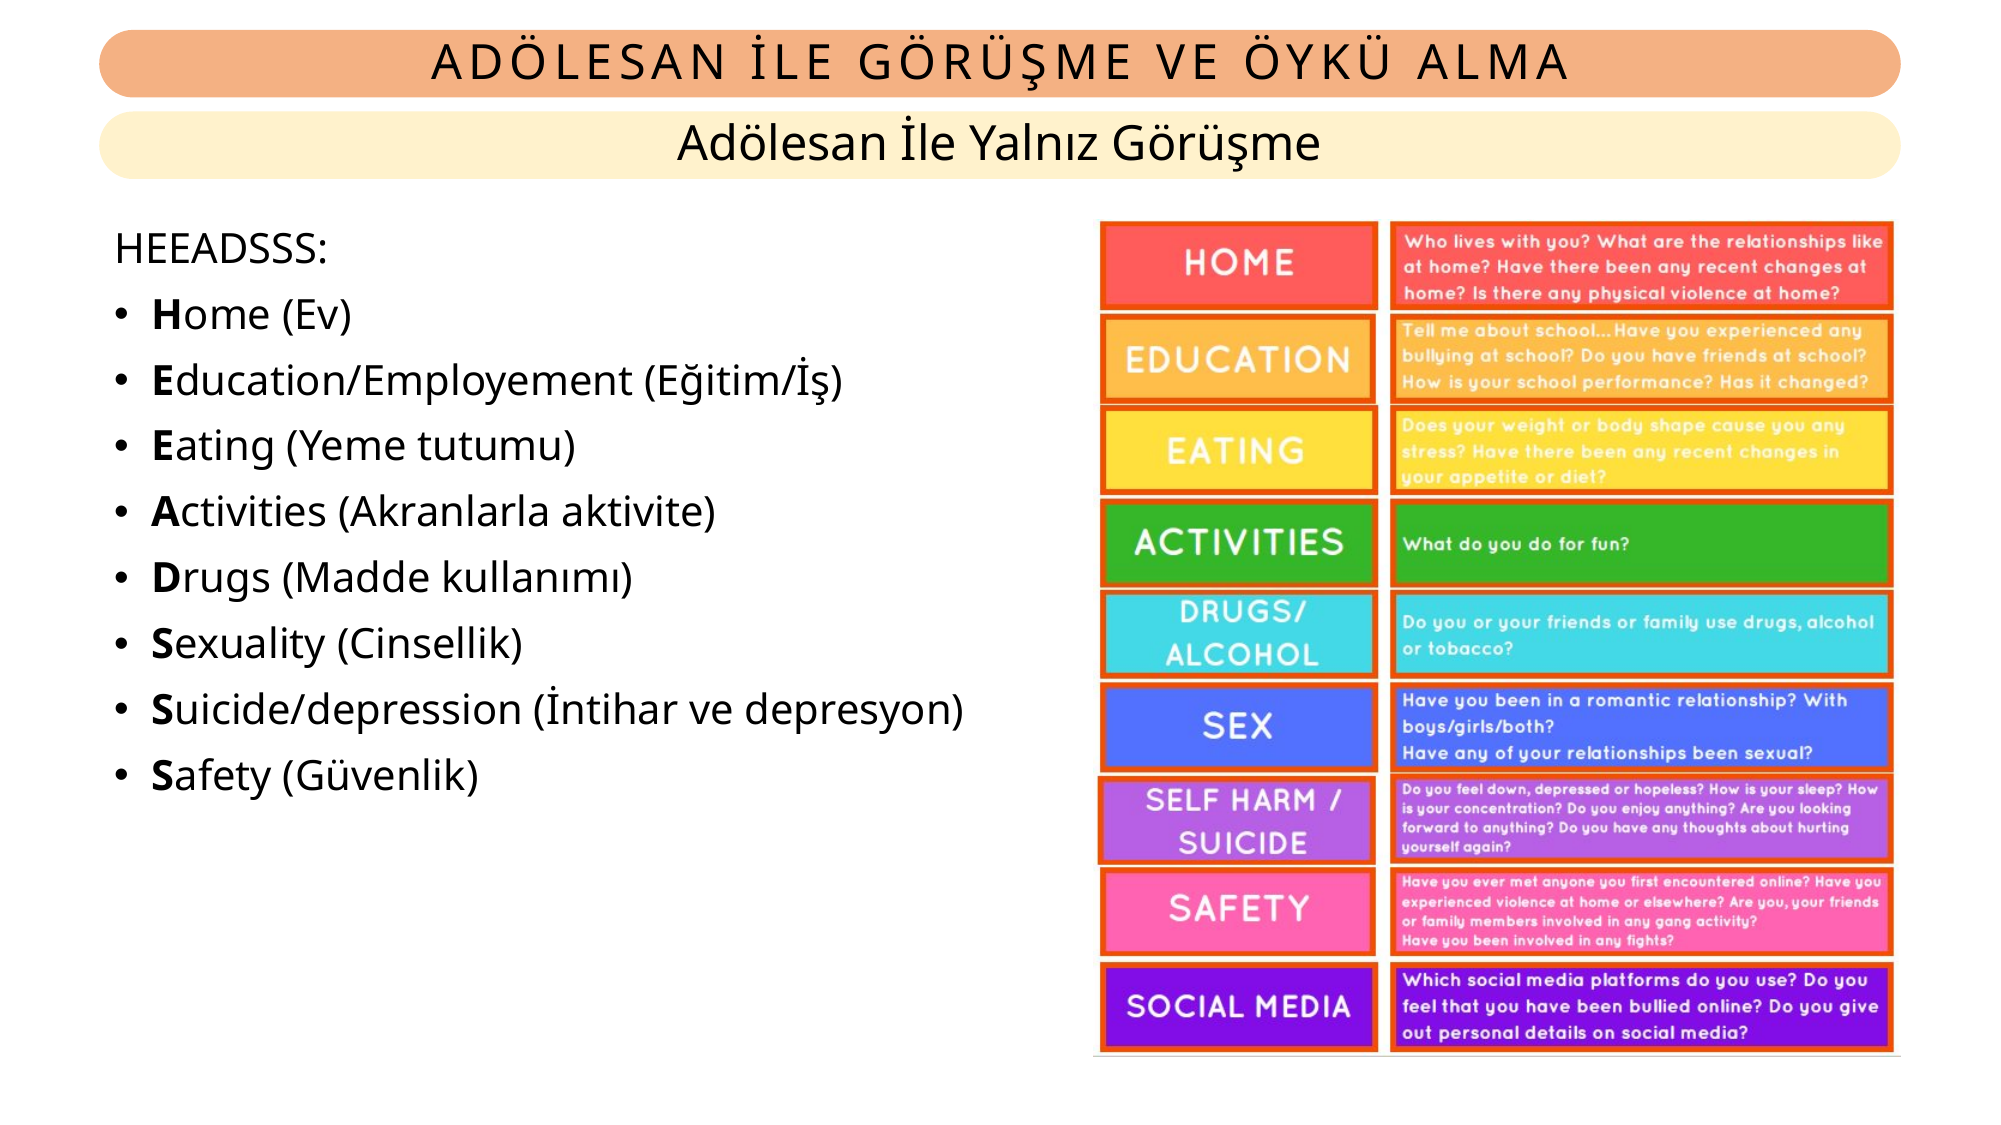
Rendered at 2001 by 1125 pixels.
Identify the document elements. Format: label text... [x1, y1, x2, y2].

text_box Adölesan İle Yalnız Görüşme [99, 111, 1901, 179]
title ADÖLESAN İLE GÖRÜŞME VE ÖYKÜ ALMA [99, 29, 1901, 98]
picture [1093, 219, 1901, 1057]
list HEEADSSS: Home (Ev) Education/Employement (Eğitim/İş) Eating (Yeme tutumu) Activities (Akranlarla aktivite) Drugs (Madde kullanımı) Sexuality (Cinsellik) Suicide/depression (İntihar ve depresyon) Safety (Güvenlik) [99, 219, 1065, 1057]
